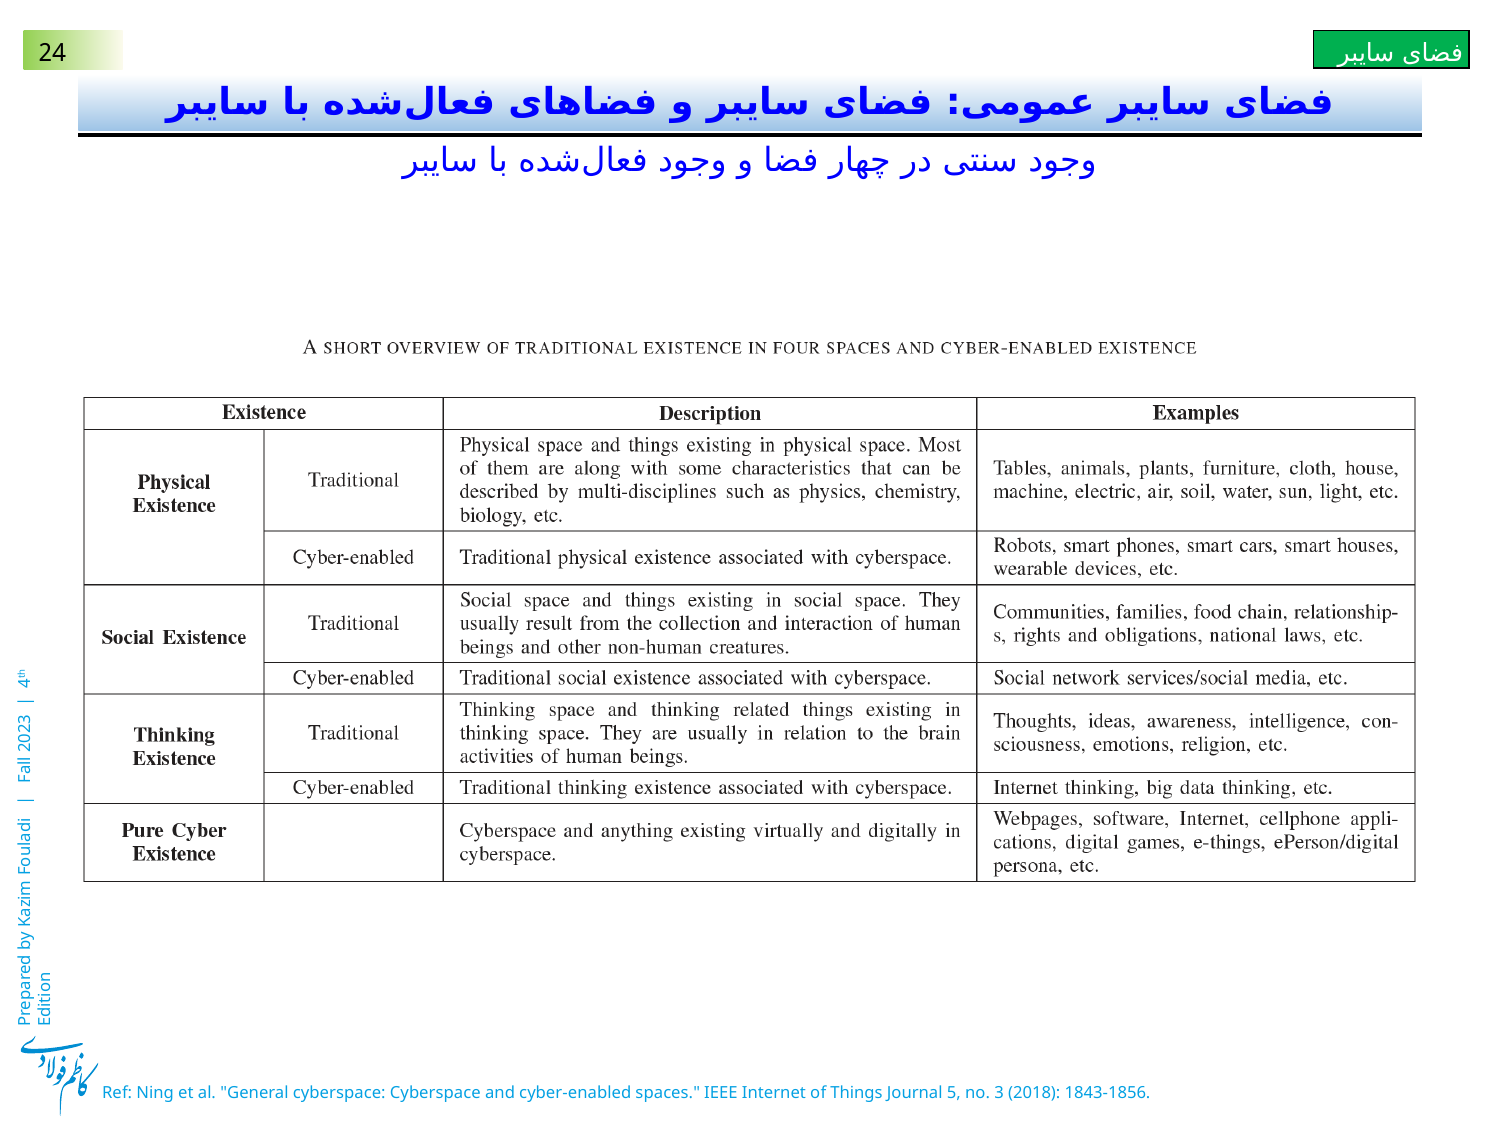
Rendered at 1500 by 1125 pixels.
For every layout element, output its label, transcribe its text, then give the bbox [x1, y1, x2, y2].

title فضای سایبر عمومی: فضای سایبر و فضاهای فعال‌شده با سایبر [78, 75, 1422, 131]
text_box Ref: Ning et al. "General cyberspace: Cyberspace and cyber-enabled spaces." IEEE Internet of Things Journal 5, no. 3 (2018): 1843-1856. [87, 1074, 1431, 1109]
list وجود سنتی در چهار فضا و وجود فعال‌شده با سایبر [78, 139, 1422, 183]
picture [78, 332, 1422, 892]
